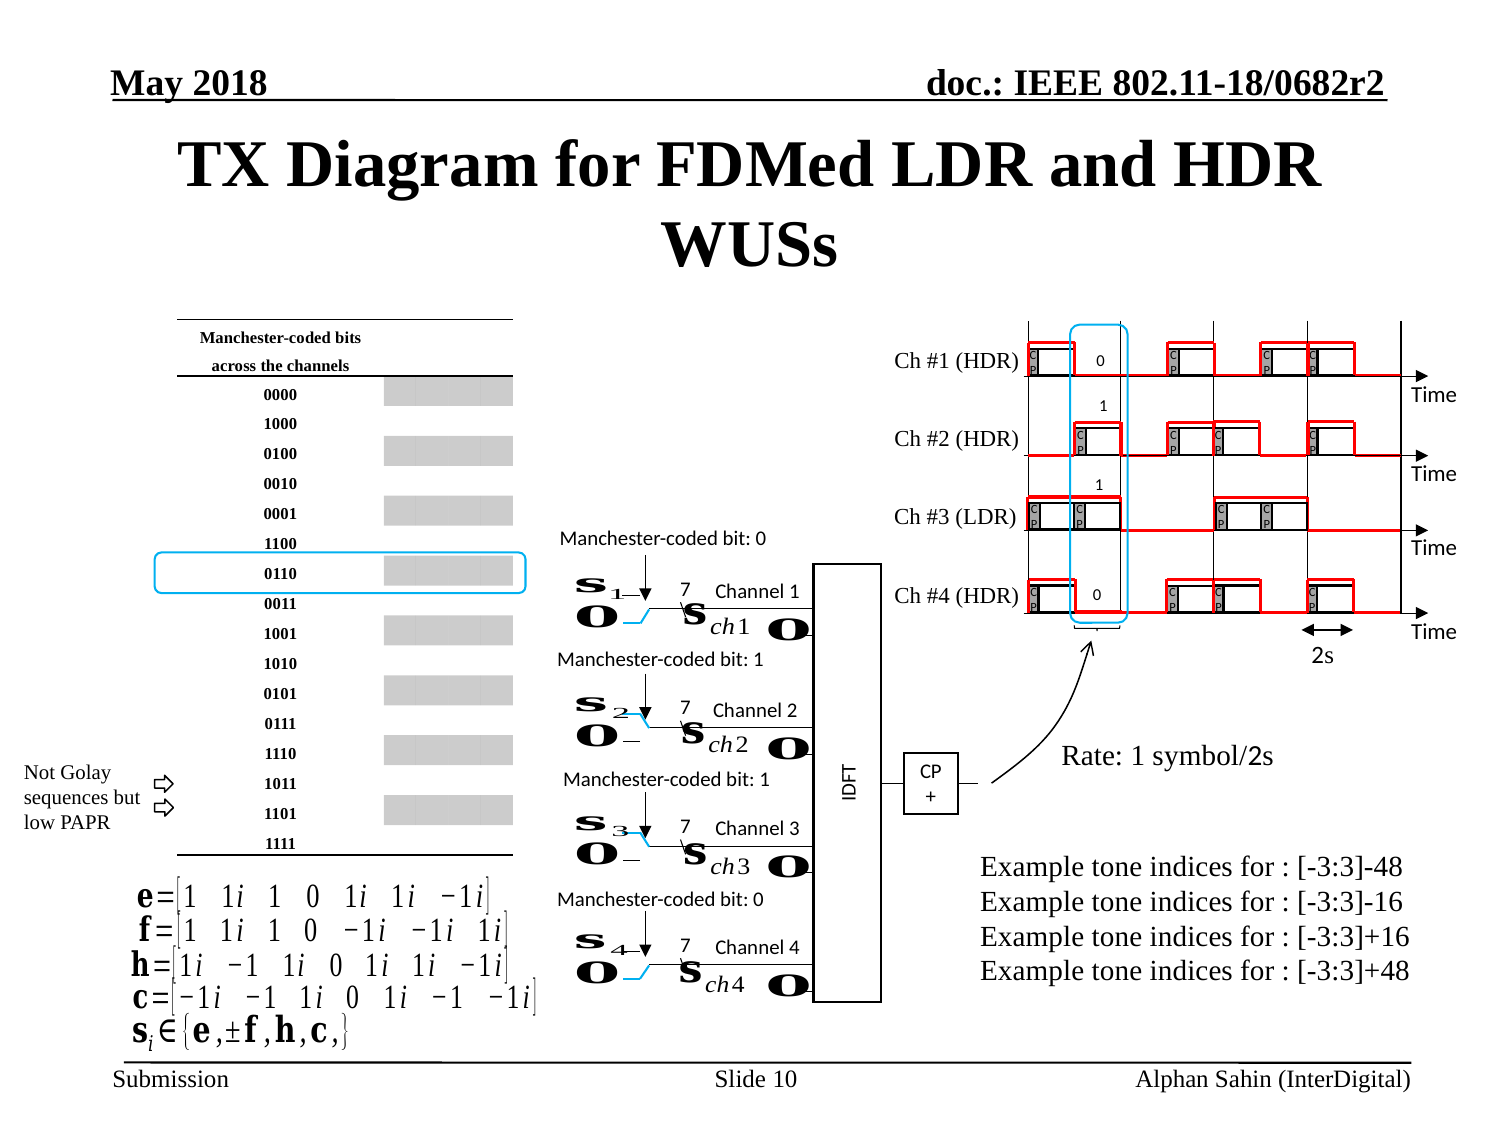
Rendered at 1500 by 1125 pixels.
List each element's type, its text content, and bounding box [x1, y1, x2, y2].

text_box Time [1432, 451, 1473, 494]
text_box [1027, 341, 1122, 374]
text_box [1213, 421, 1307, 456]
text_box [1028, 578, 1123, 613]
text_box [1027, 421, 1122, 456]
text_box [1074, 625, 1120, 632]
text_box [1213, 578, 1308, 614]
text_box Ch #1 (HDR) [879, 338, 1024, 381]
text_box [1123, 578, 1211, 613]
text_box Time [1432, 525, 1473, 568]
text_box [991, 640, 1094, 784]
text_box Ch #4 (HDR) [983, 573, 1019, 616]
text_box Not Golay sequences but low PAPR [9, 751, 180, 842]
text_box Time [1396, 609, 1473, 652]
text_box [1213, 341, 1305, 374]
slide_number Slide 10 [712, 1061, 800, 1123]
text_box [1070, 324, 1119, 340]
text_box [1122, 341, 1212, 374]
text_box Time [1408, 372, 1473, 415]
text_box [540, 516, 979, 1004]
text_box Ch #3 (LDR) [879, 494, 1018, 537]
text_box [1308, 578, 1401, 614]
text_box Ch #2 (HDR) [879, 416, 1018, 459]
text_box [1023, 375, 1429, 614]
text_box [154, 552, 526, 594]
title TX Diagram for FDMed LDR and HDR WUSs [112, 112, 1388, 288]
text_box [1307, 341, 1402, 374]
